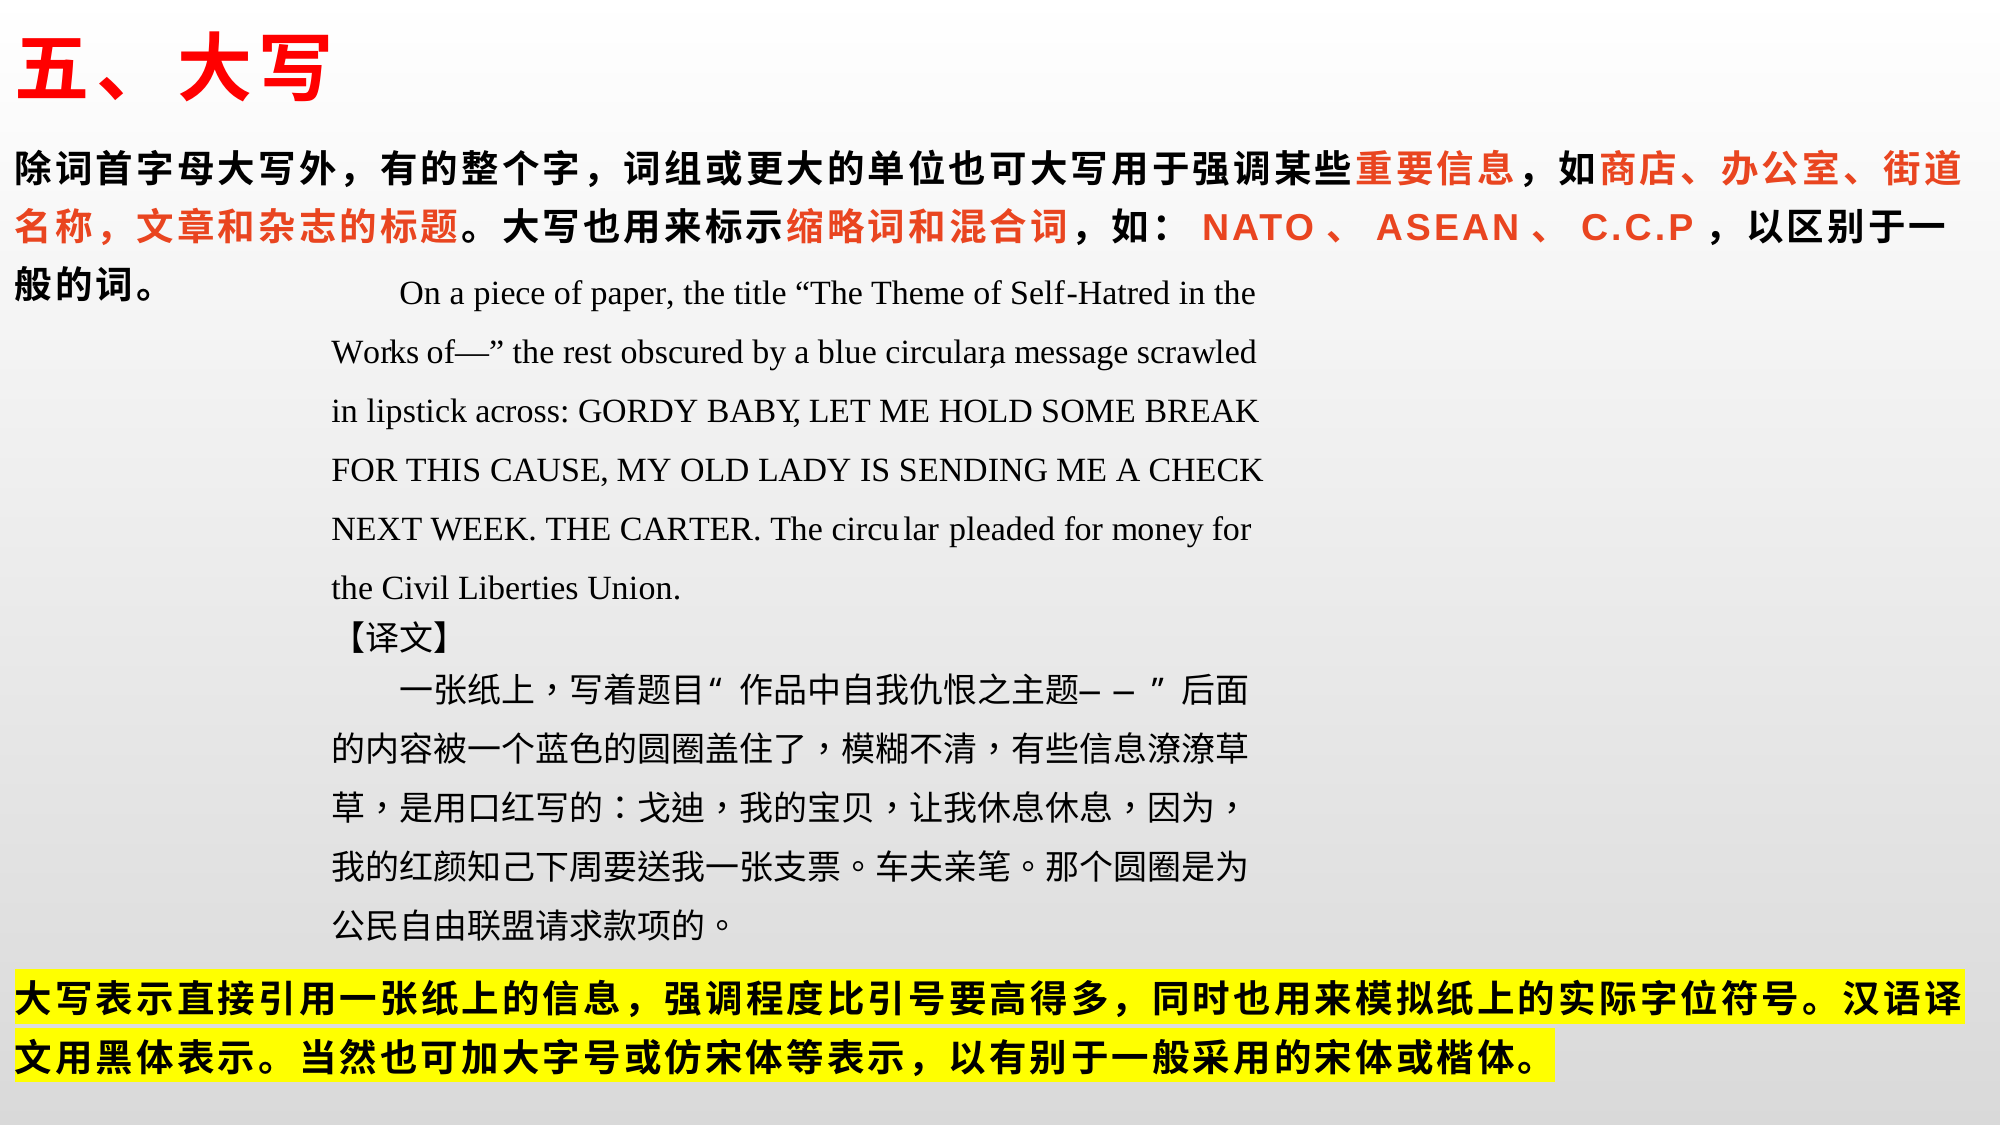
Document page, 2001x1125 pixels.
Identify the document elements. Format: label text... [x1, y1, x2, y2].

picture [331, 262, 1296, 950]
list 五、大写 除词首字母大写外，有的整个字，词组或更大的单位也可大写用于强调某些重要信息，如商店、办公室、街道名称，文章和杂志的标题。大写也用来标示缩略词和混合词，如：NATO、ASEAN、C.C.P，以区别于一般的词。 大写表示直接引用一张纸上的信息，强调程度比引号要高得多，同时也用来模拟纸上的实际字位符号。汉语译文用黑体表示。当然也可加大字号或仿宋体等表示，以有别于一般采用的宋体或楷体。 [0, 12, 1986, 1125]
